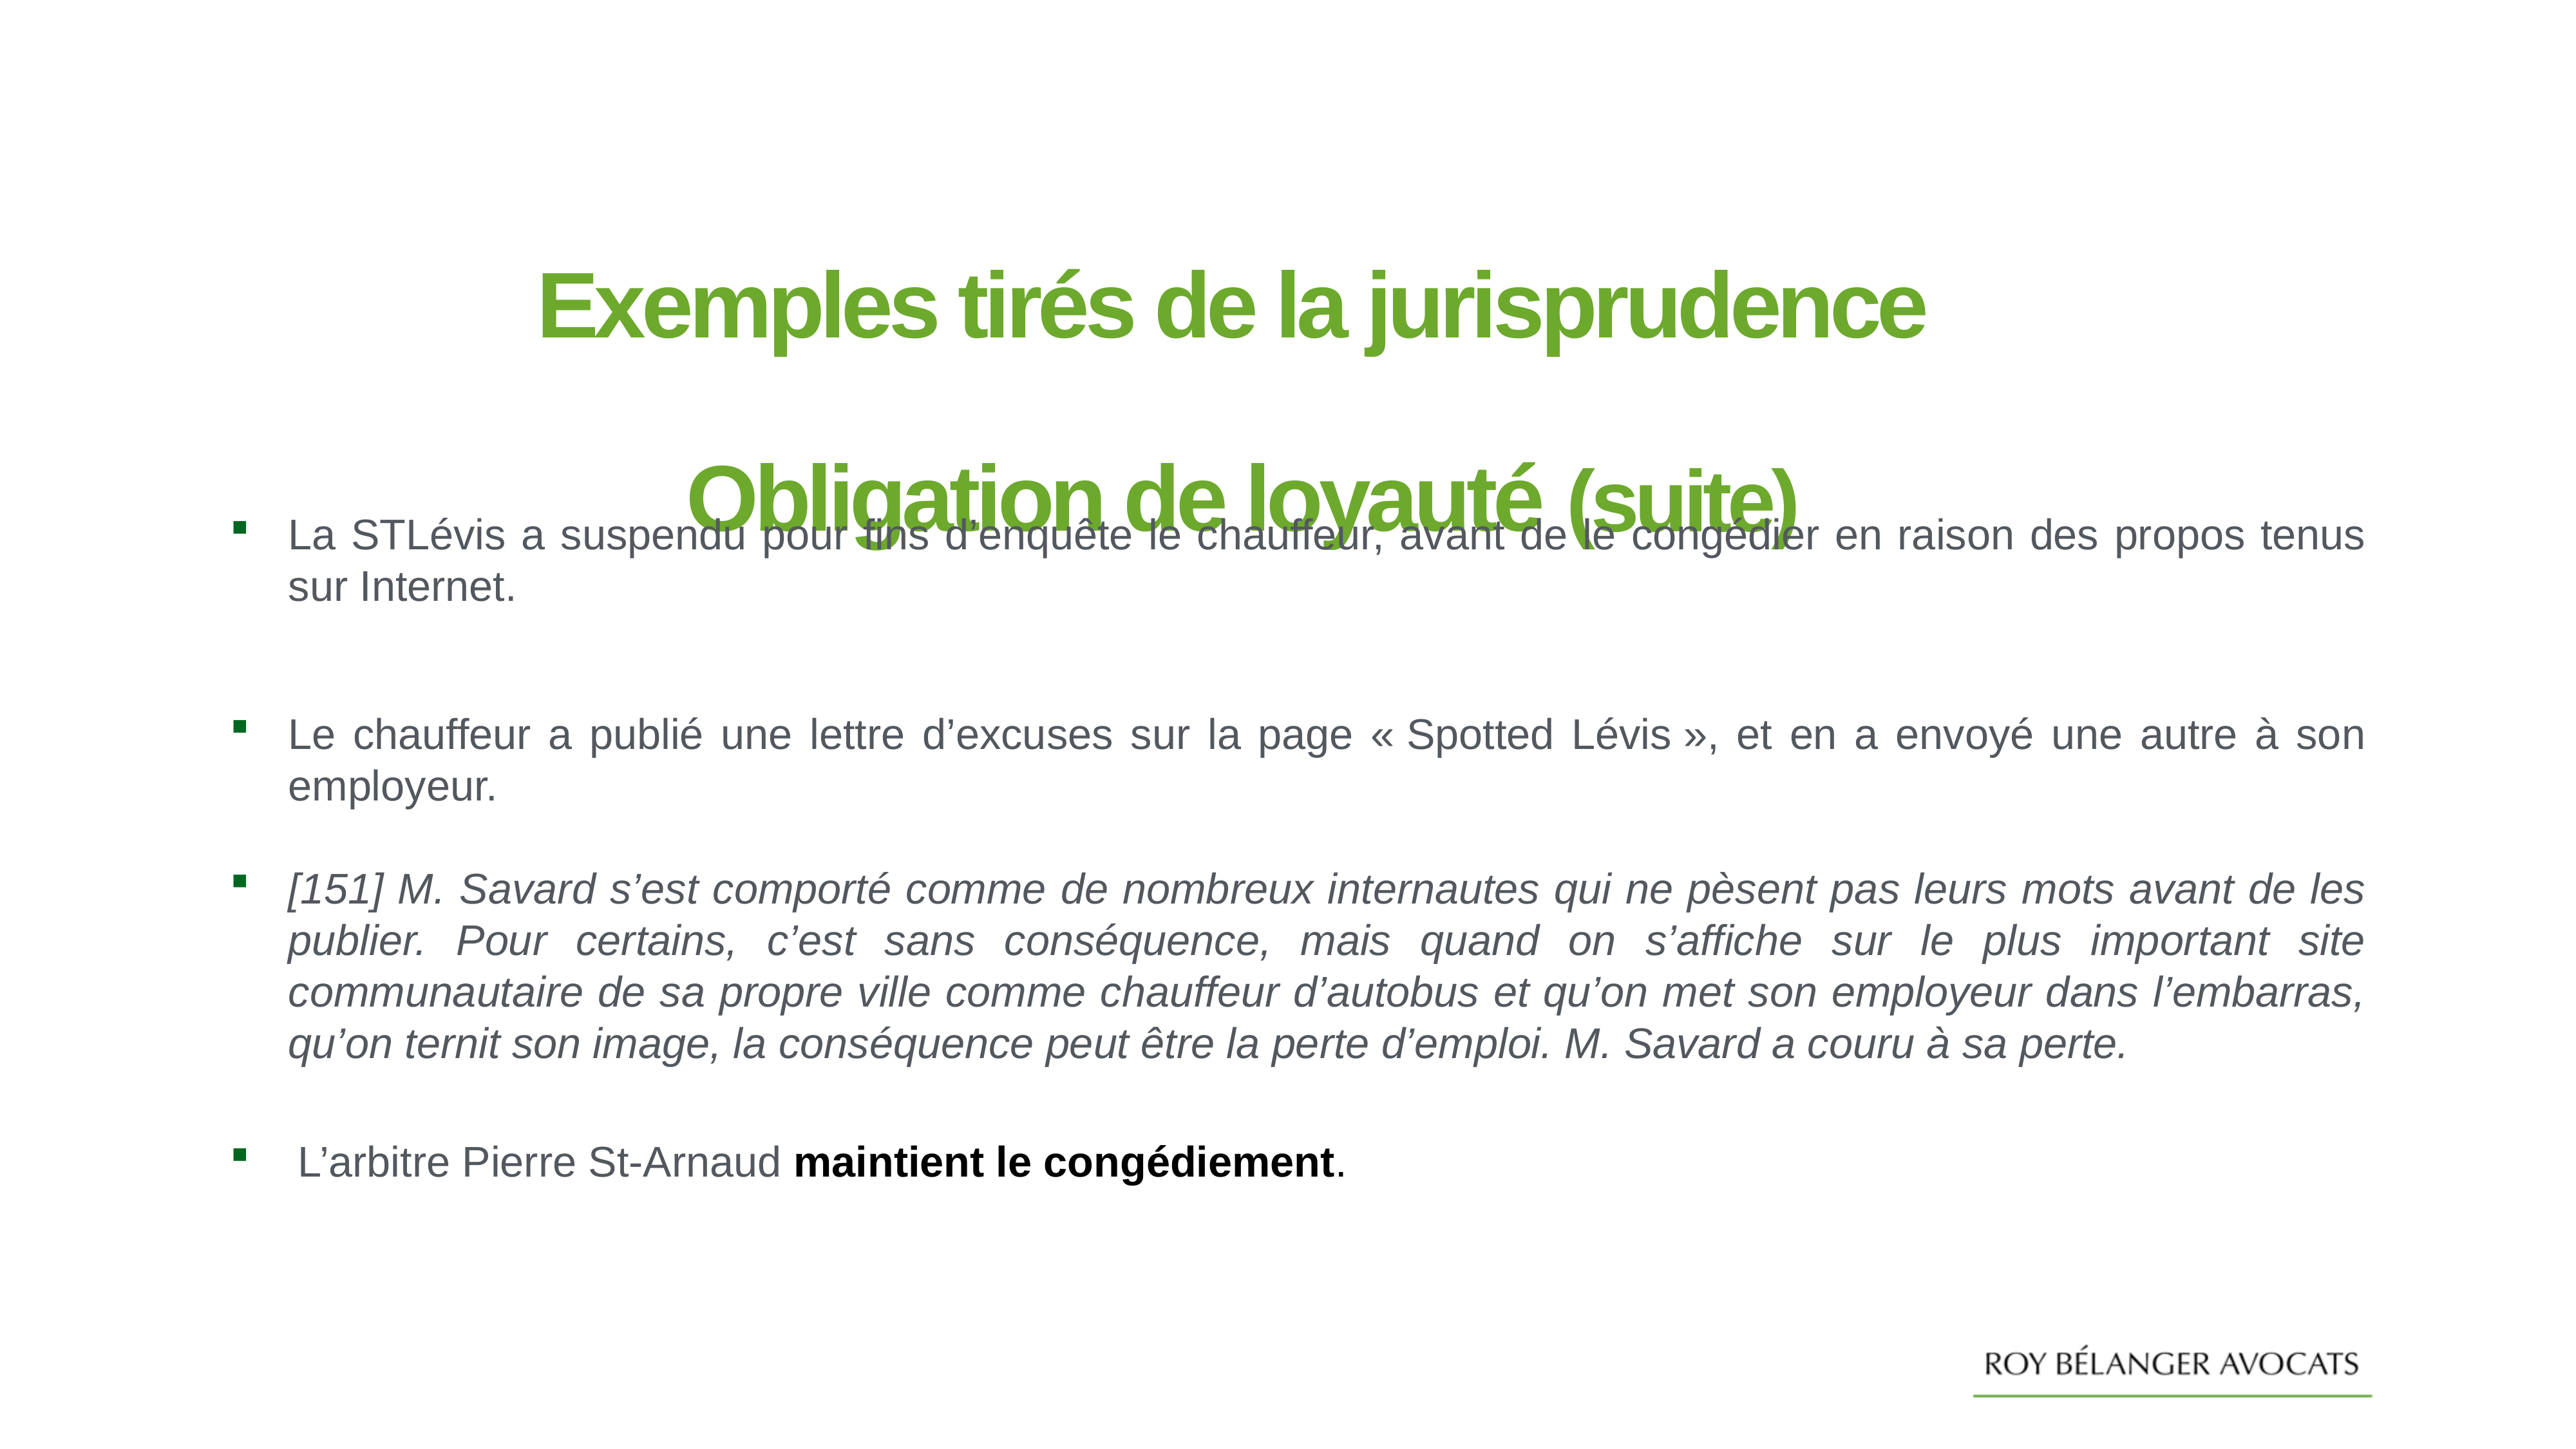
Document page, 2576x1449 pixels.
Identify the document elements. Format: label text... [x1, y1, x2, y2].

list La STLévis a suspendu pour fins d’enquête le chauffeur, avant de le congédier en raison des propos tenus sur Internet. Le chauffeur a publié une lettre d’excuses sur la page « Spotted Lévis », et en a envoyé une autre à son employeur. [151] M. Savard s’est comporté comme de nombreux internautes qui ne pèsent pas leurs mots avant de les publier. Pour certains, c’est sans conséquence, mais quand on s’affiche sur le plus important site communautaire de sa propre ville comme chauffeur d’autobus et qu’on met son employeur dans l’embarras, qu’on ternit son image, la conséquence peut être la perte d’emploi. M. Savard a couru à sa perte. L’arbitre Pierre St-Arnaud maintient le congédiement. [169, 450, 2373, 1238]
title Exemples tirés de la jurisprudence Obligation de loyauté (suite) [141, 185, 2345, 450]
picture [1949, 1323, 2391, 1416]
